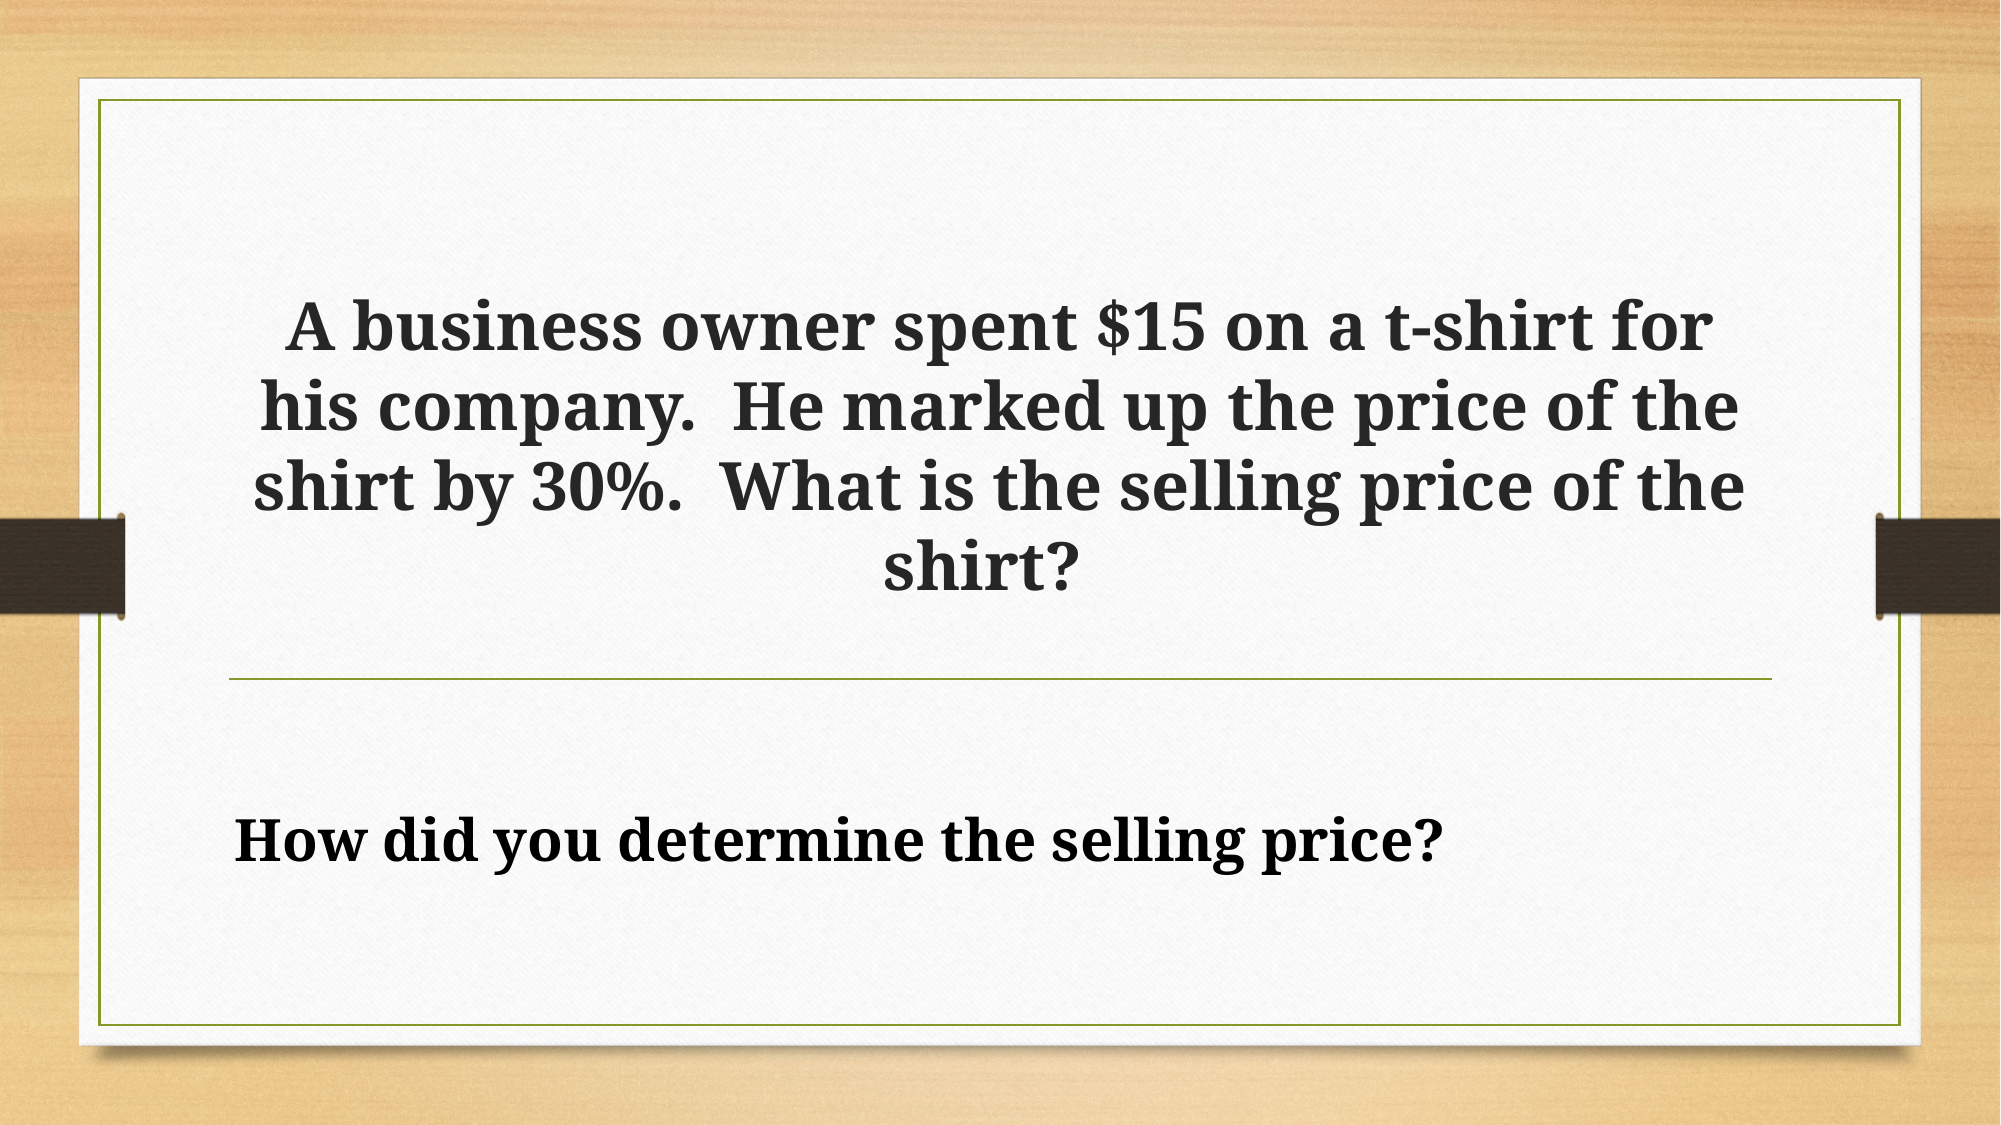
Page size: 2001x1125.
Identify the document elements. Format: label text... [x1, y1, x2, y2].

title A business owner spent $15 on a t-shirt for his company. He marked up the price of the shirt by 30%. What is the selling price of the shirt? [213, 161, 1788, 646]
list How did you determine the selling price? [213, 712, 1788, 964]
picture [0, 0, 2001, 1125]
